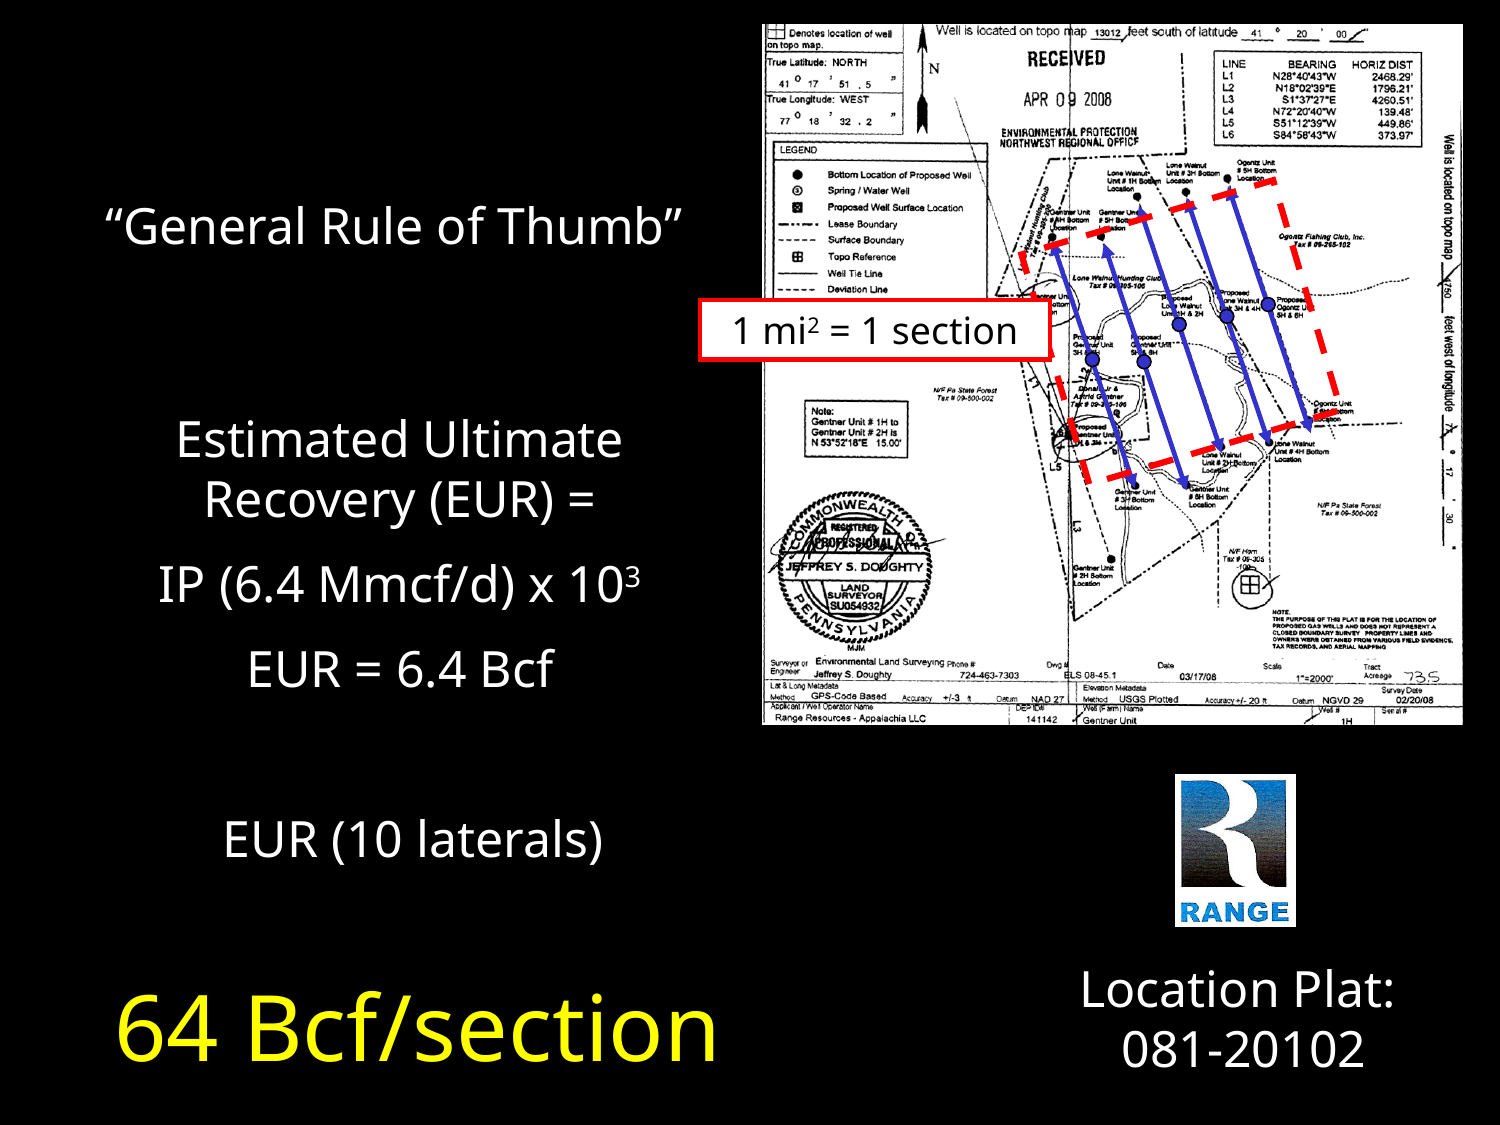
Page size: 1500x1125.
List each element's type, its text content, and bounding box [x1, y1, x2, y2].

text_box “General Rule of Thumb” [75, 187, 713, 263]
text_box Estimated Ultimate Recovery (EUR) = IP (6.4 Mmcf/d) x 103 EUR = 6.4 Bcf EUR (10 laterals) [125, 399, 675, 875]
text_box Location Plat: 081-20102 [1062, 949, 1413, 1085]
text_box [699, 212, 1313, 453]
text_box 64 Bcf/section [99, 962, 838, 1088]
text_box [762, 24, 1463, 726]
picture [1174, 774, 1296, 927]
